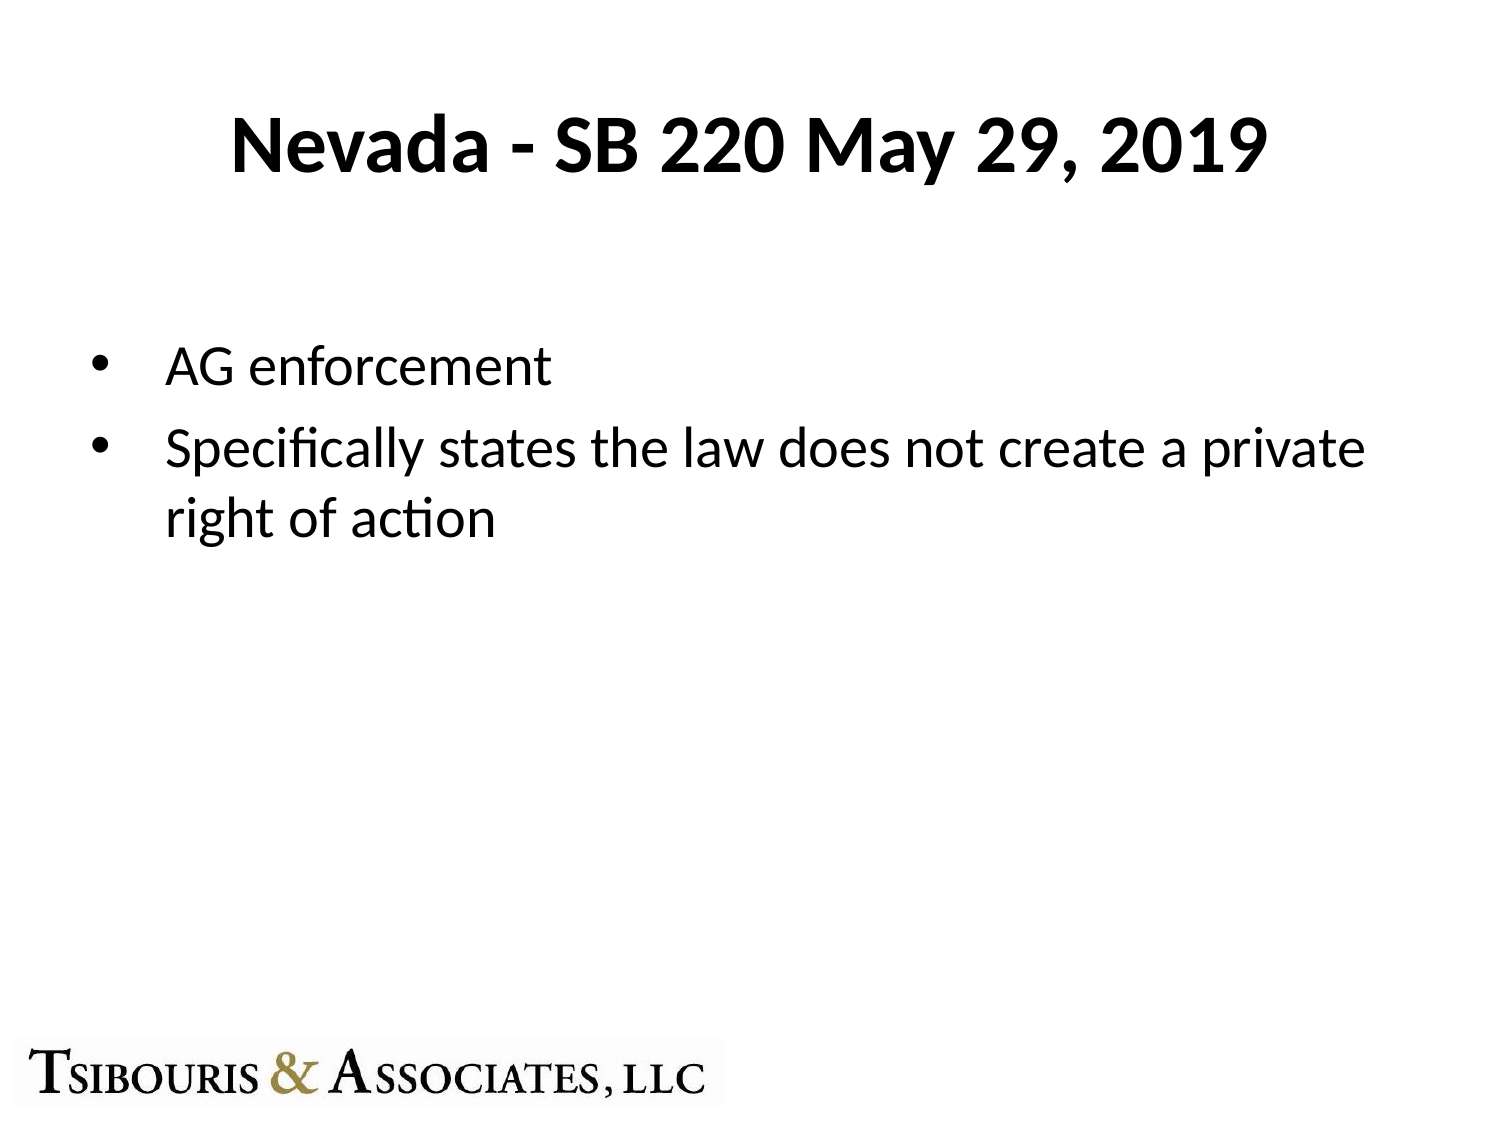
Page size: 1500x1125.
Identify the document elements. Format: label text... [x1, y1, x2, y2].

picture [12, 1037, 813, 1107]
title Nevada - SB 220 May 29, 2019 [74, 44, 1426, 233]
list AG enforcement Specifically states the law does not create a private right of action [74, 319, 1426, 1013]
